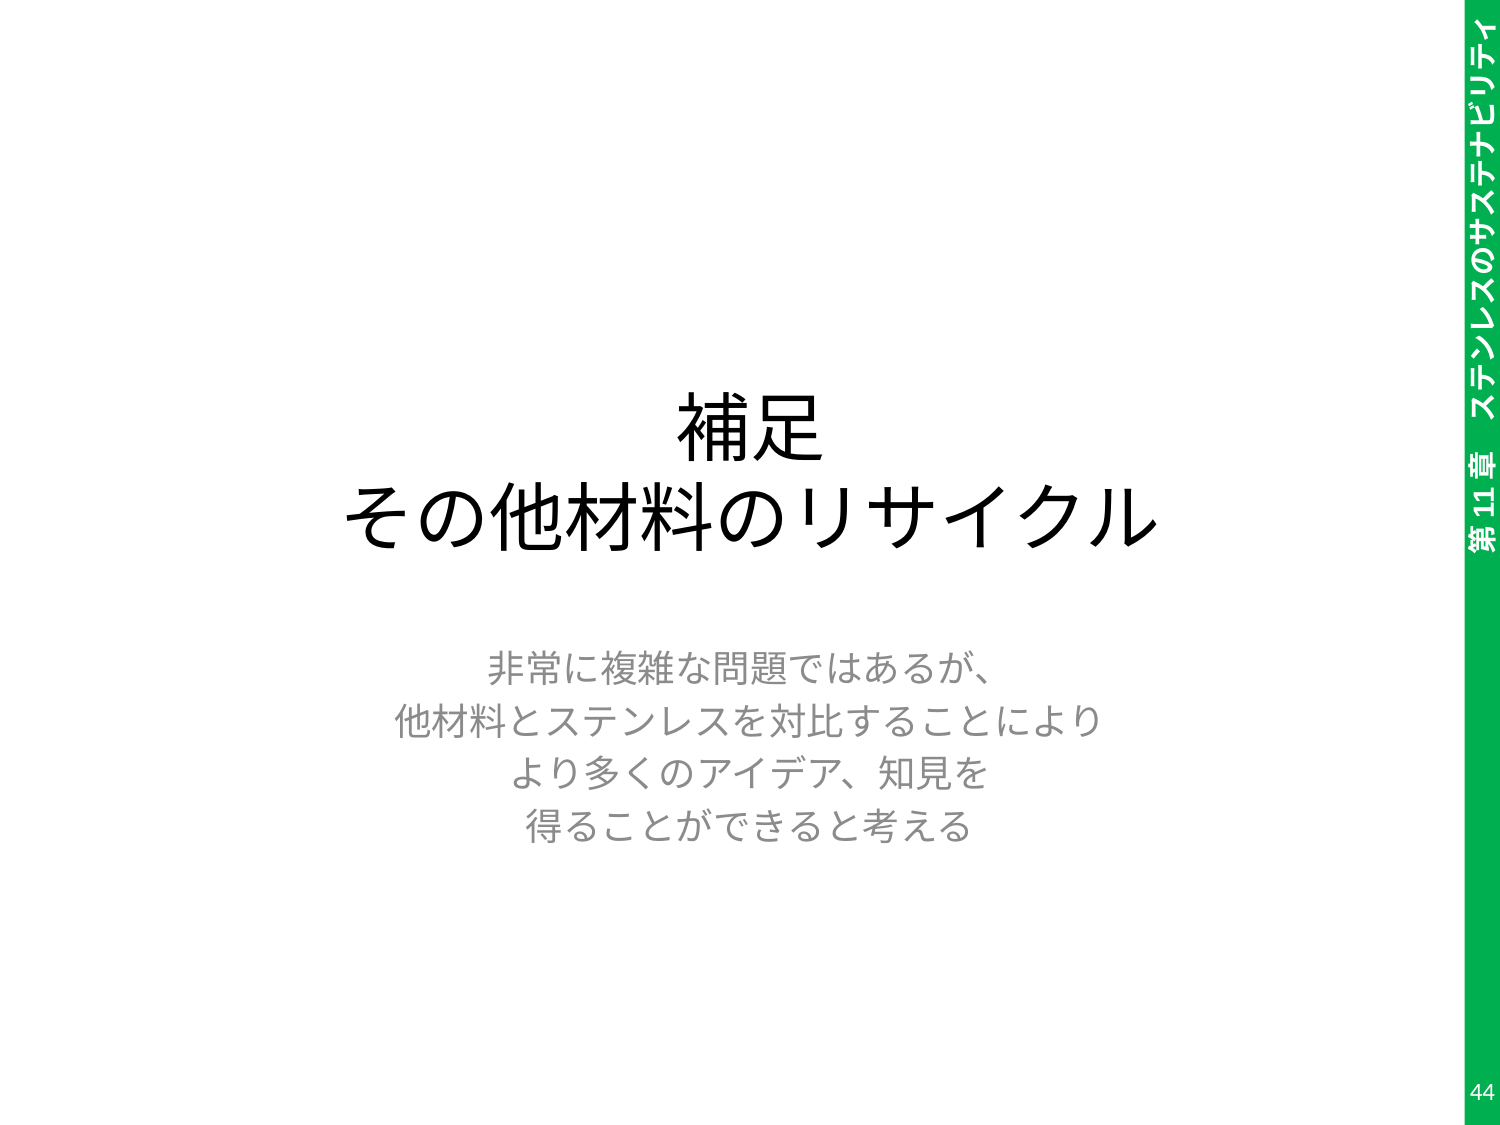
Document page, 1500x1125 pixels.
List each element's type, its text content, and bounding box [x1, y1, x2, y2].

subtitle 非常に複雑な問題ではあるが、 他材料とステンレスを対比することにより より多くのアイデア、知見を 得ることができると考える [225, 637, 1275, 925]
title 補足 その他材料のリサイクル [112, 349, 1388, 591]
slide_number 44 [1430, 1060, 1496, 1121]
